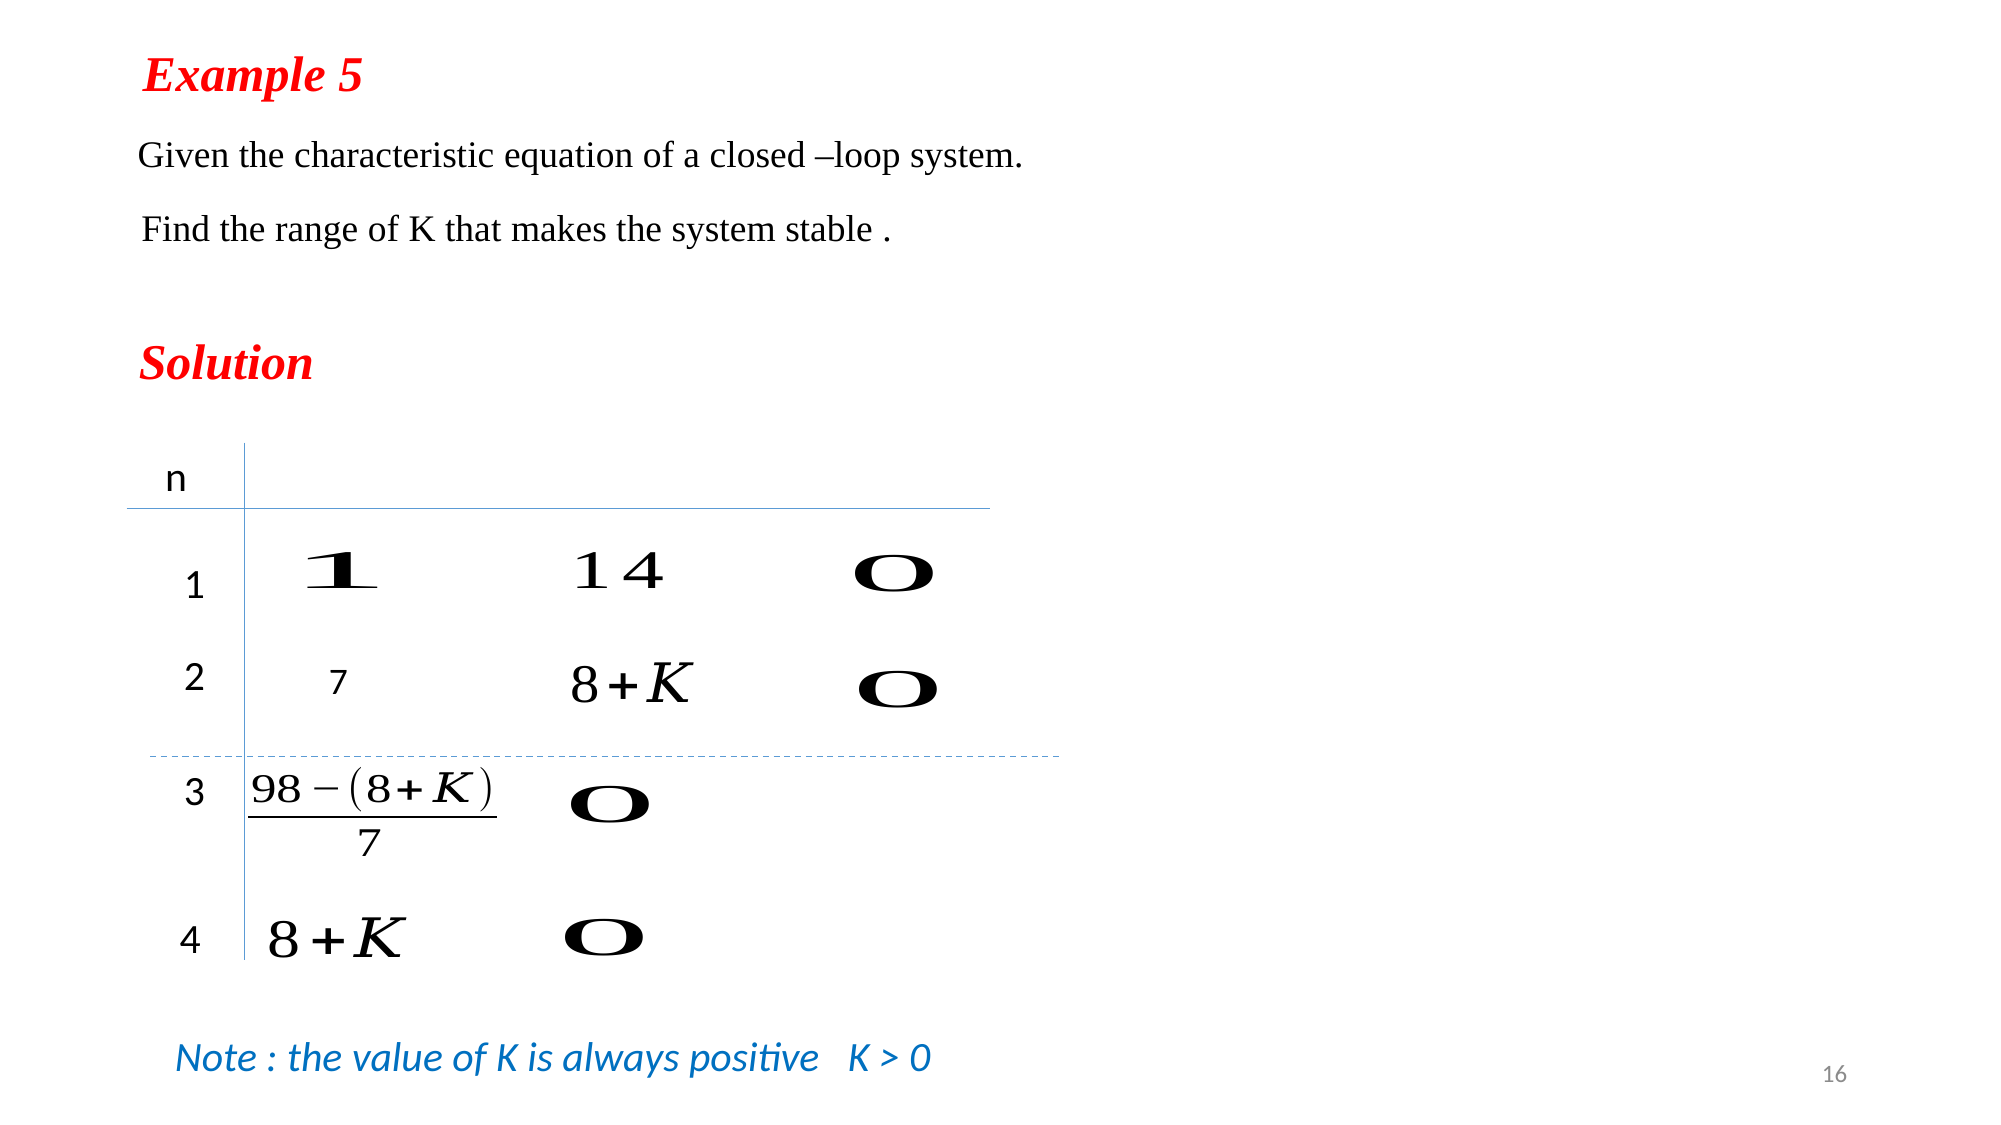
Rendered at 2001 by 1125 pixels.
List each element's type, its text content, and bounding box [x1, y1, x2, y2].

slide_number 16 [1412, 1042, 1863, 1103]
text_box Given the characteristic equation of a closed –loop system. [122, 122, 1687, 183]
text_box Note : the value of K is always positive K > 0 [160, 1022, 949, 1088]
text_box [126, 442, 1063, 971]
text_box Solution [123, 321, 329, 397]
text_box Example 5 [127, 33, 379, 109]
text_box Find the range of K that makes the system stable . [126, 196, 990, 257]
